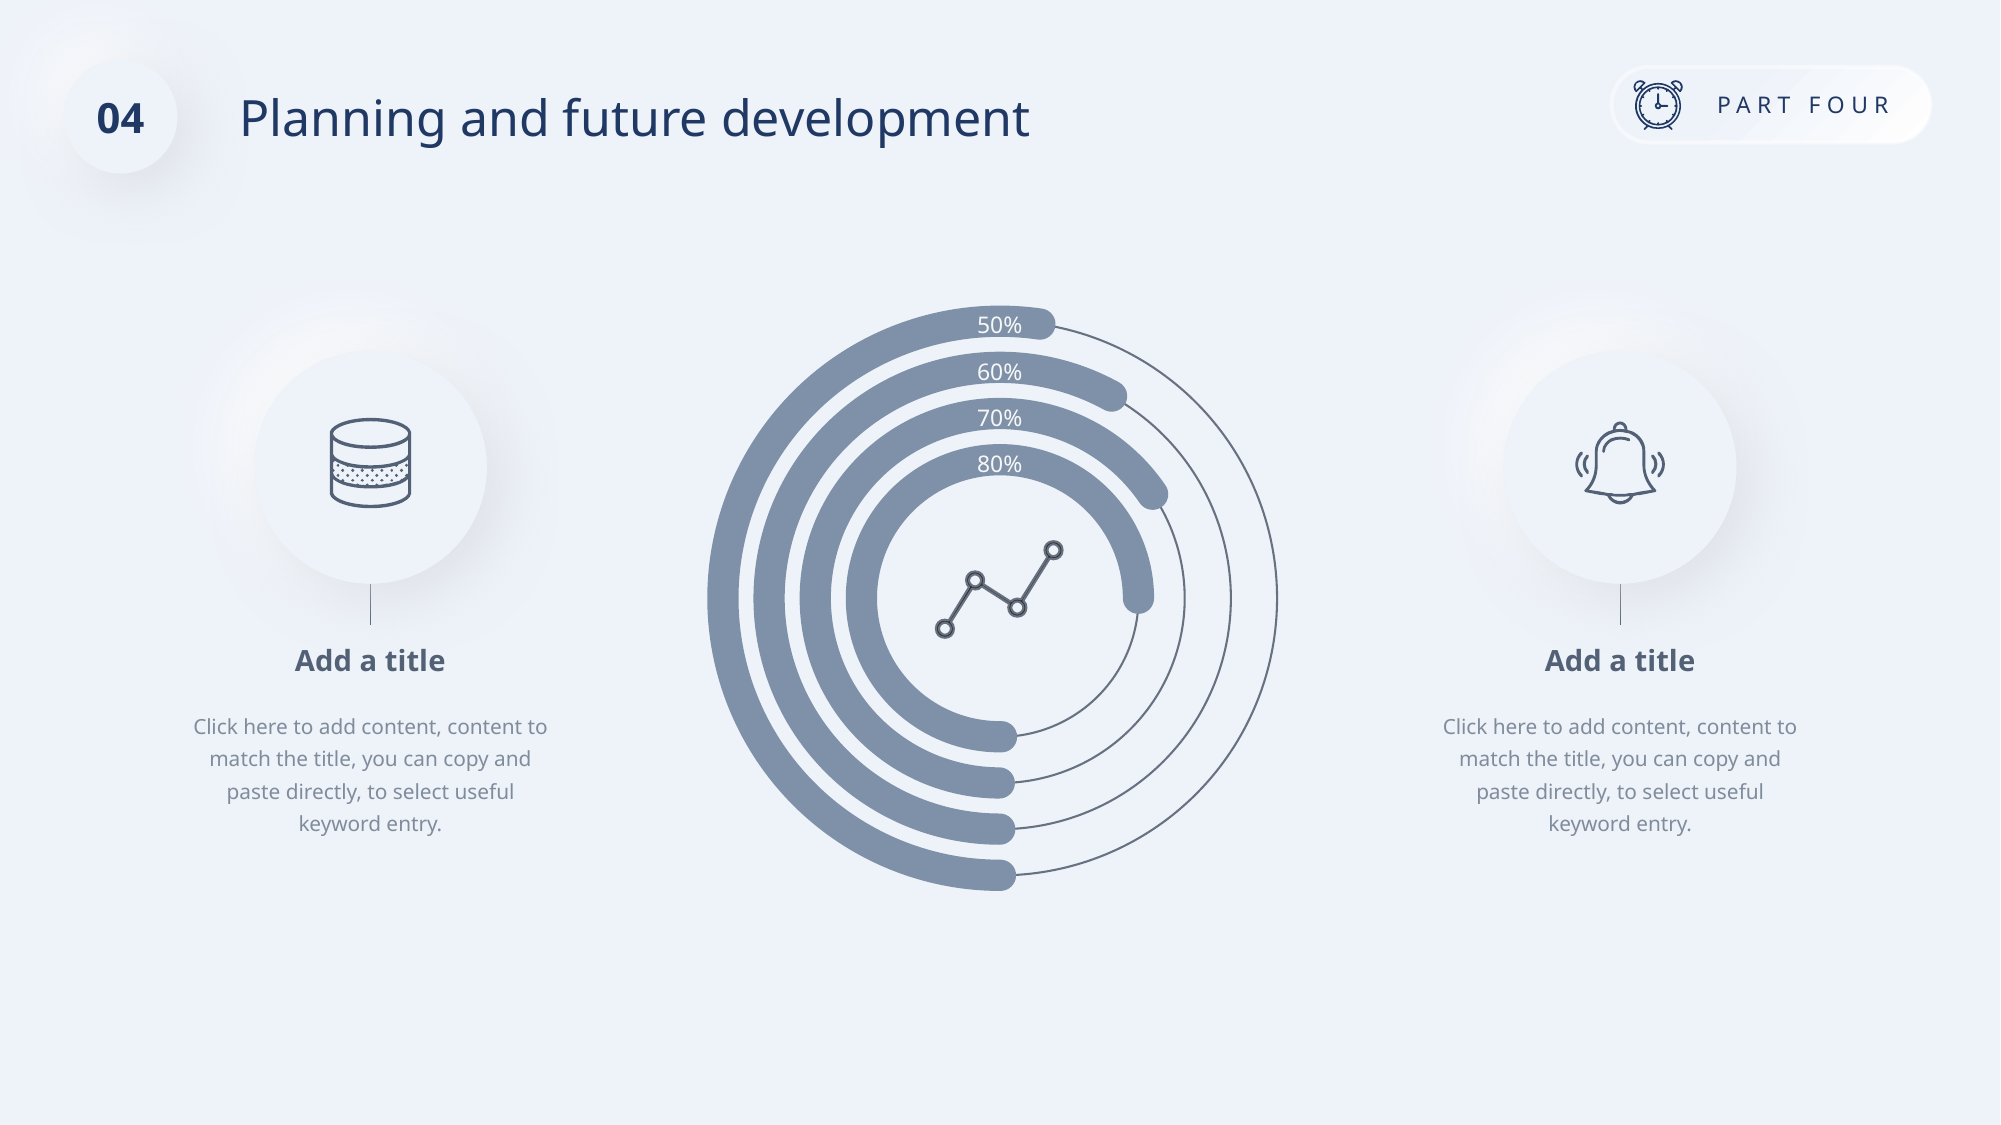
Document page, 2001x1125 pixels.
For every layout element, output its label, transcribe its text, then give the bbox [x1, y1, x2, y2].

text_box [184, 546, 557, 842]
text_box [1503, 350, 1737, 584]
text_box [254, 350, 487, 584]
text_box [63, 60, 178, 174]
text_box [1433, 546, 1807, 842]
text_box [722, 303, 1278, 876]
text_box Planning and future development [224, 78, 1278, 154]
